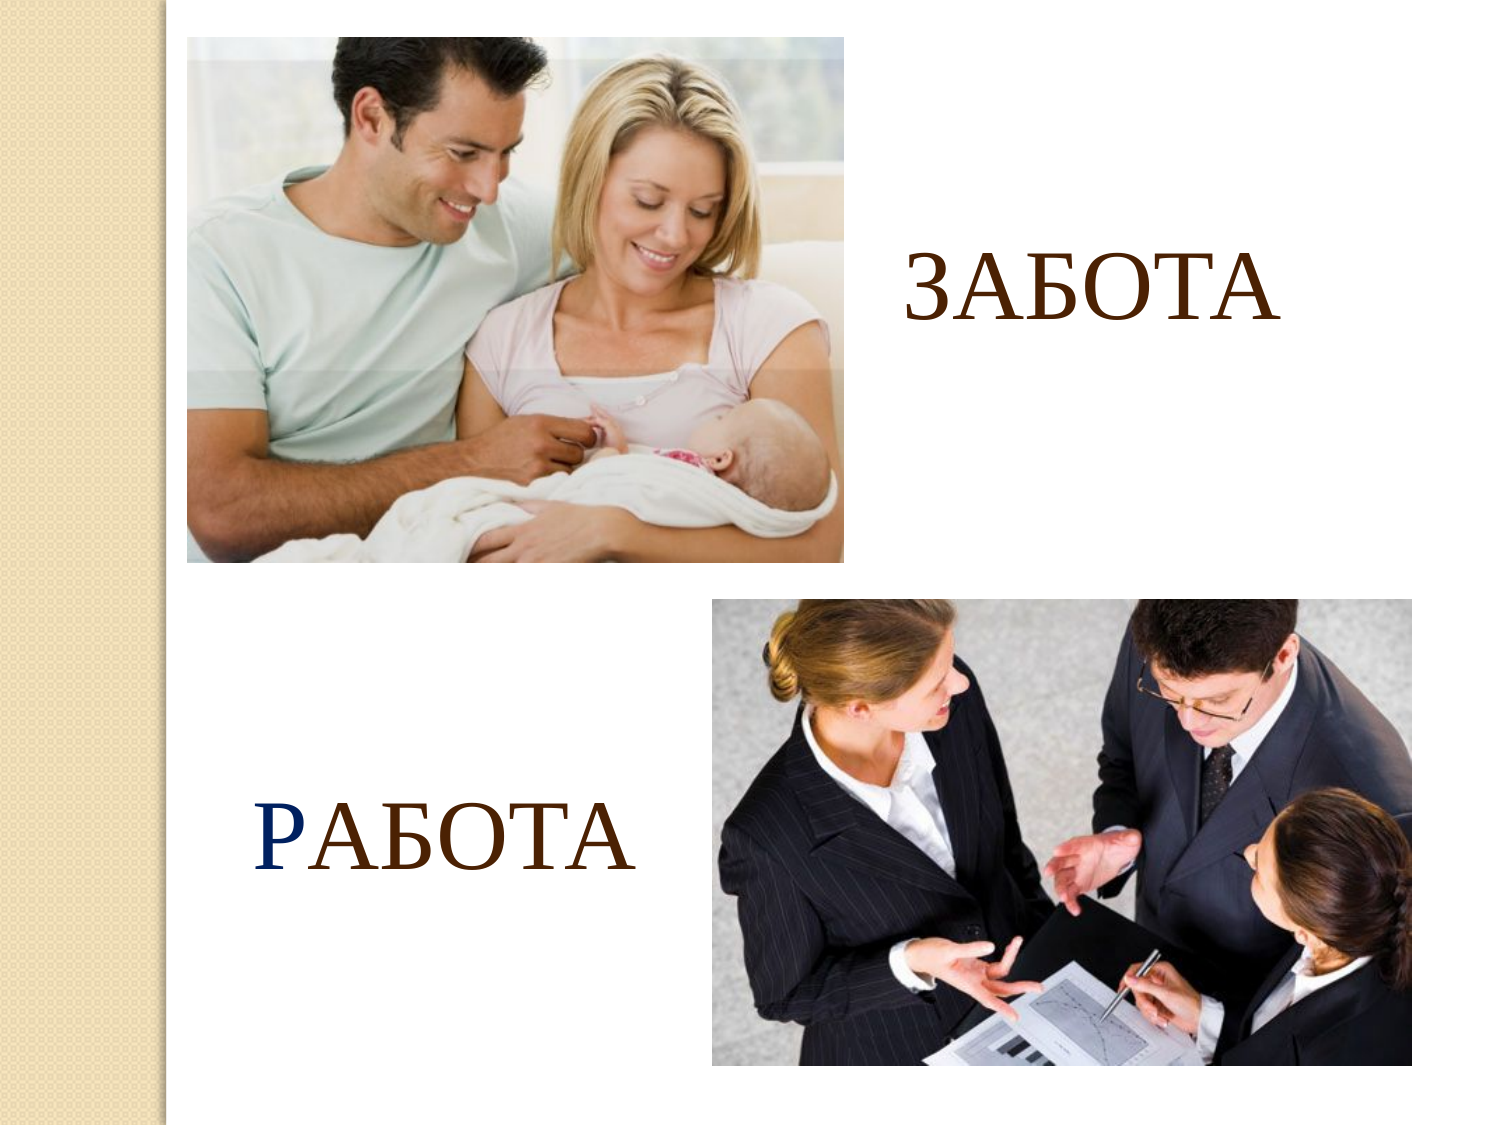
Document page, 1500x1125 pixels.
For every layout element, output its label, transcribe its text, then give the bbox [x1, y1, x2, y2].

picture [187, 37, 844, 563]
text_box РАБОТА [237, 762, 653, 898]
picture [712, 599, 1412, 1066]
text_box ЗАБОТА [887, 212, 1489, 348]
